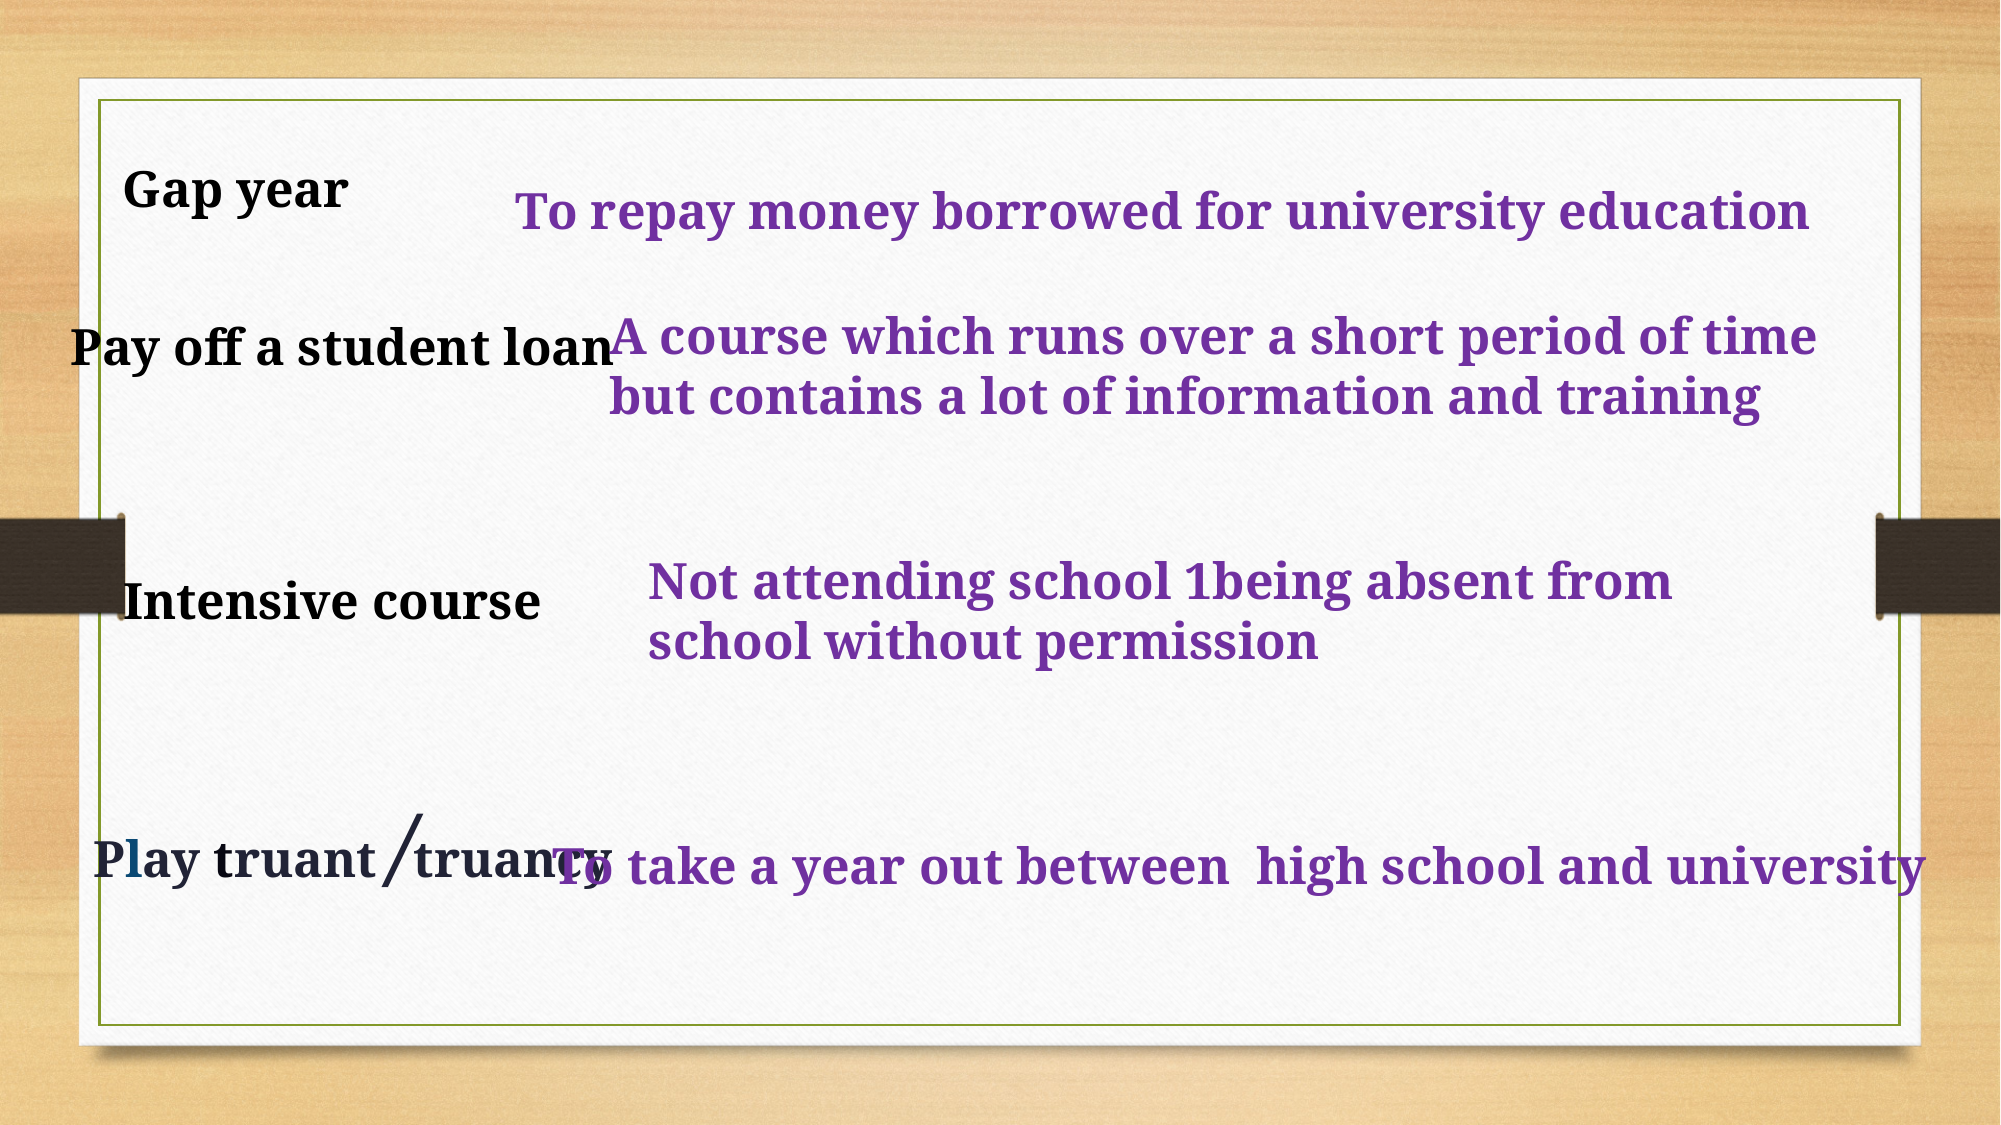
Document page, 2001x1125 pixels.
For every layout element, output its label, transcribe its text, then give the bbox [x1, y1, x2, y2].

text_box A course which runs over a short period of time but contains a lot of information and training [594, 297, 1910, 433]
picture [0, 0, 2001, 1125]
text_box Gap year [107, 149, 378, 225]
text_box Play truant /truancy [78, 786, 640, 902]
text_box Not attending school 1being absent from school without permission [633, 542, 1845, 678]
text_box Pay off a student loan [55, 307, 594, 383]
text_box To repay money borrowed for university education [501, 171, 1827, 247]
text_box To take a year out between high school and university [537, 827, 1942, 902]
text_box Intensive course [108, 562, 570, 638]
